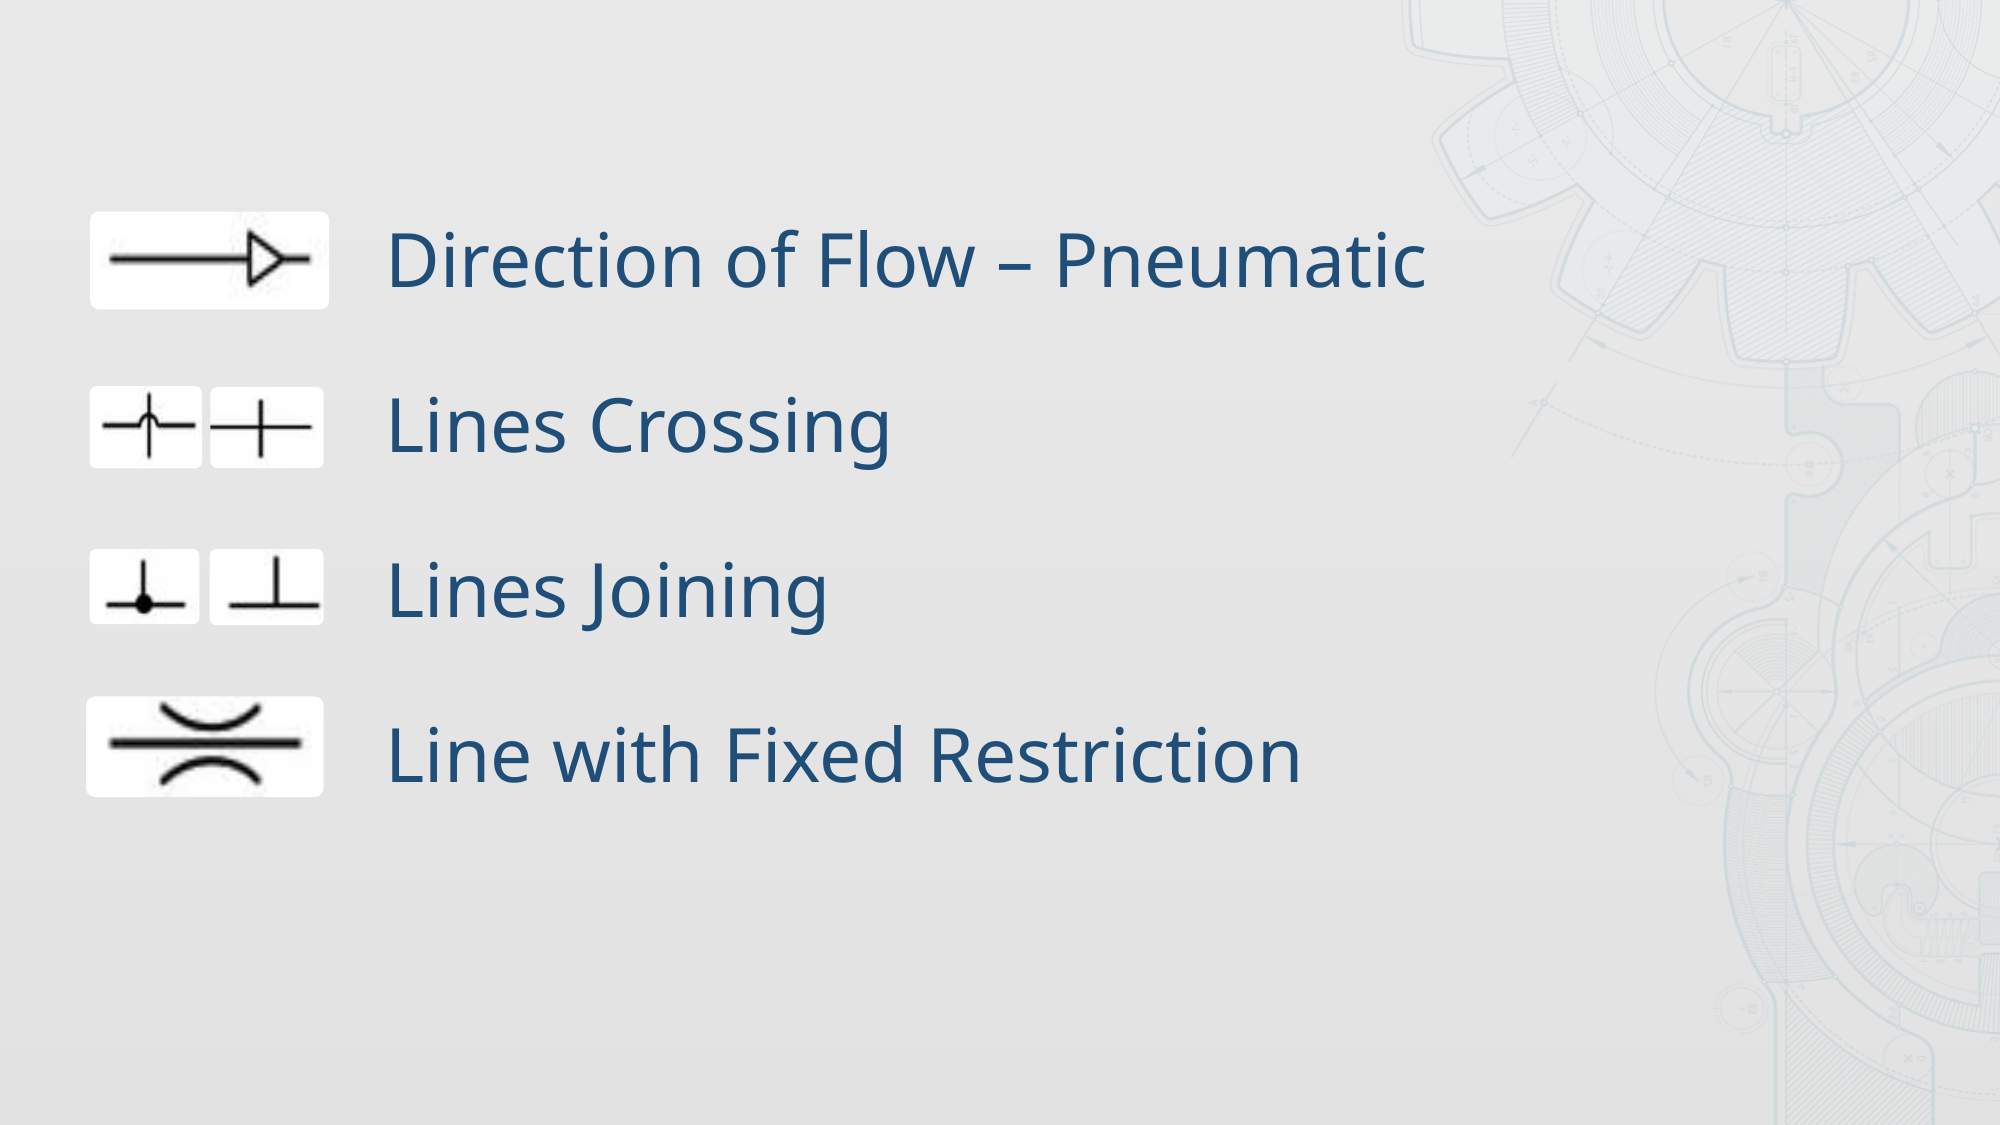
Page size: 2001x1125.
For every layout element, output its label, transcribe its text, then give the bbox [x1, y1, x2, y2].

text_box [89, 386, 324, 469]
picture [90, 211, 330, 310]
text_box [89, 549, 324, 626]
picture [86, 696, 324, 797]
list Direction of Flow – Pneumatic Lines Crossing Lines Joining Line with Fixed Restriction [370, 199, 1886, 812]
